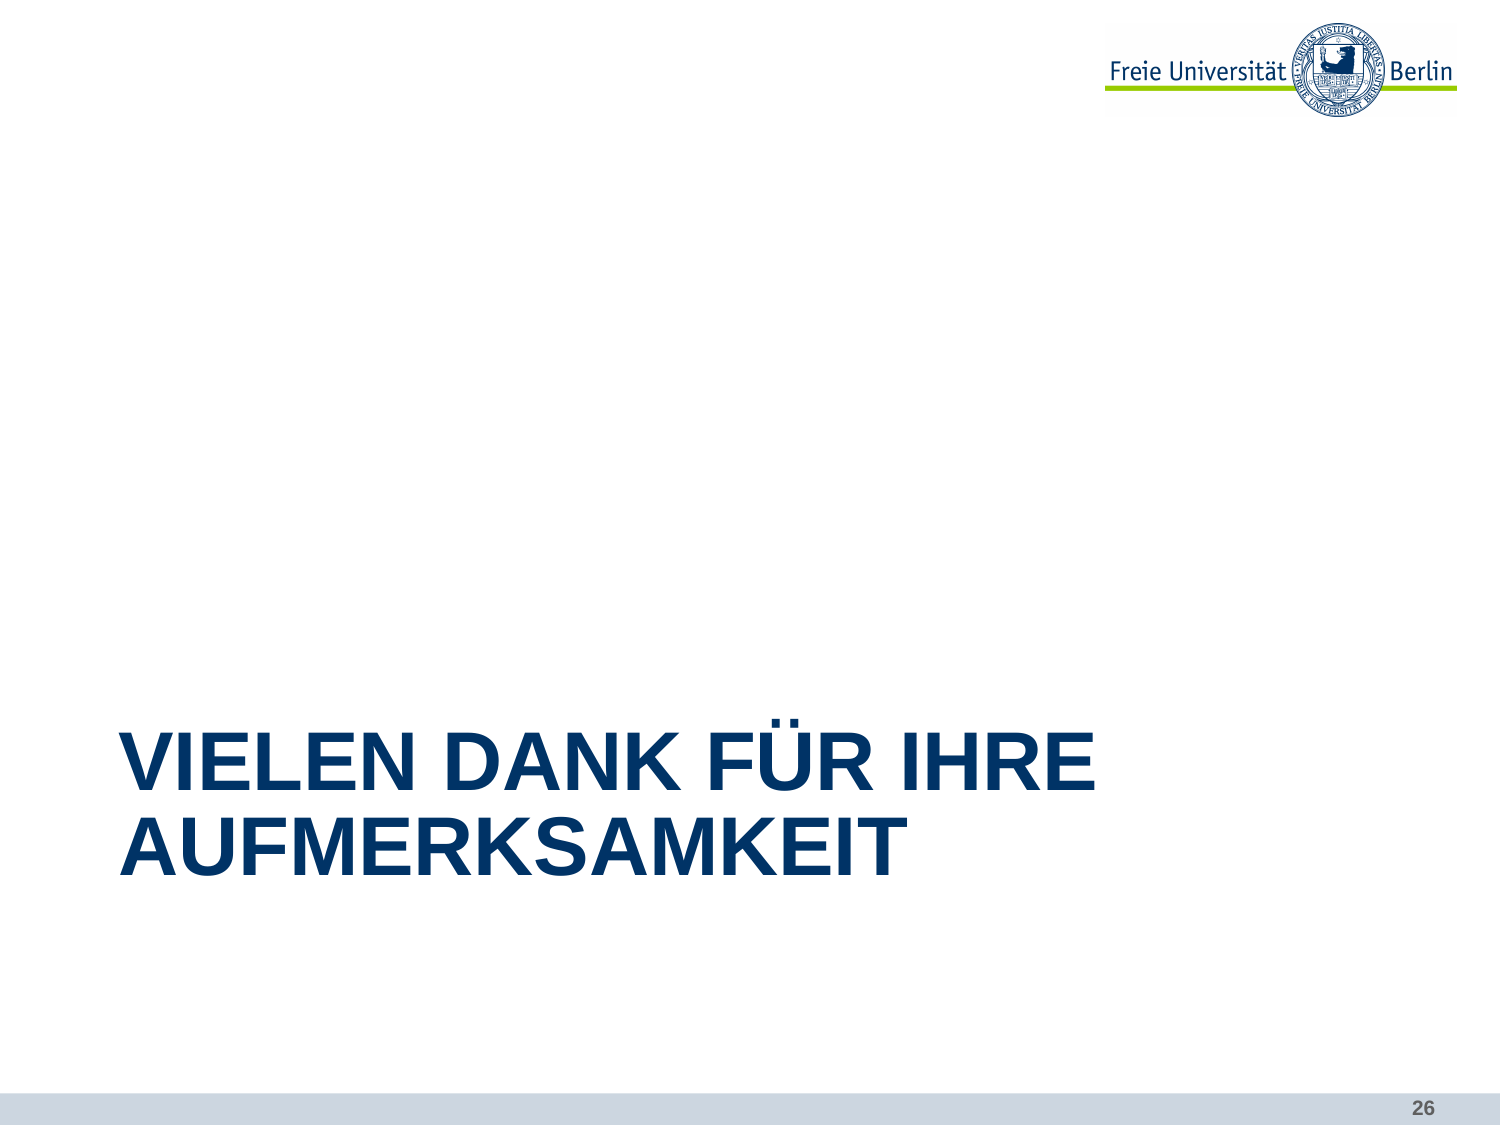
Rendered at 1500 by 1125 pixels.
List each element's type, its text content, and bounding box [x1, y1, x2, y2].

picture [1105, 23, 1457, 117]
title VieleN Dank für Ihre AUfmerksamkeit [118, 722, 1394, 947]
